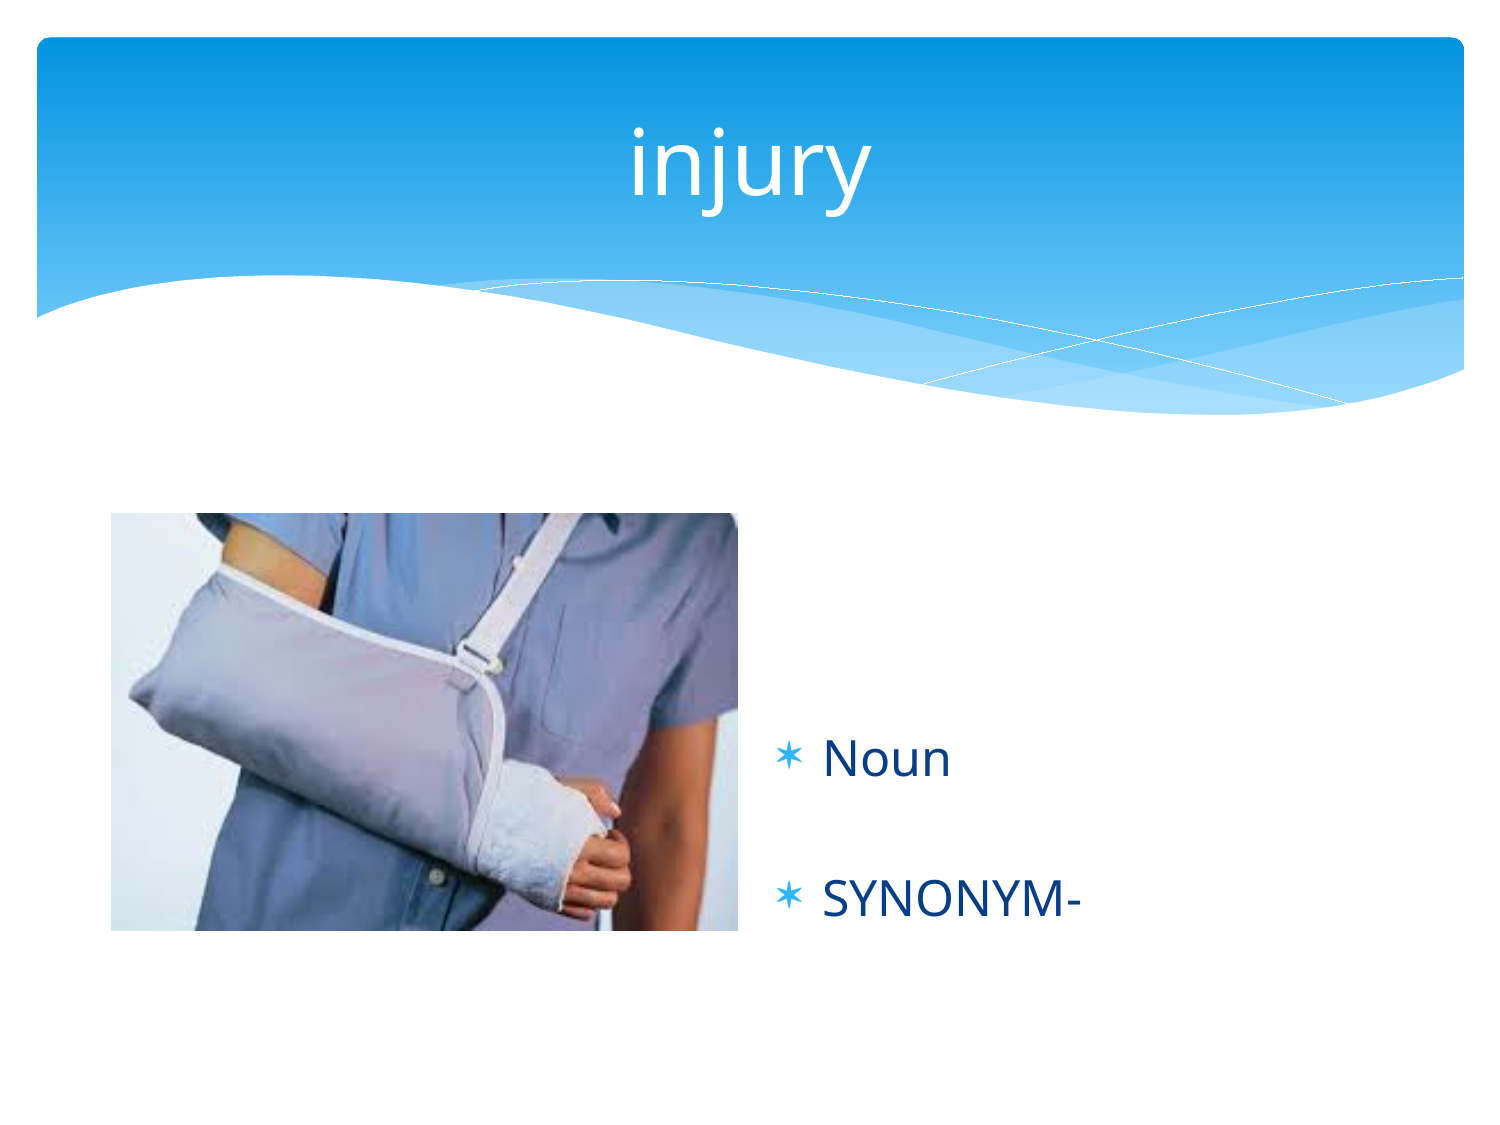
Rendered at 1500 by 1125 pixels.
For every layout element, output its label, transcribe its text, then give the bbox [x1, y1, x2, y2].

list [110, 439, 739, 1006]
title injury [75, 55, 1425, 261]
list Noun SYNONYM- [761, 439, 1389, 1005]
